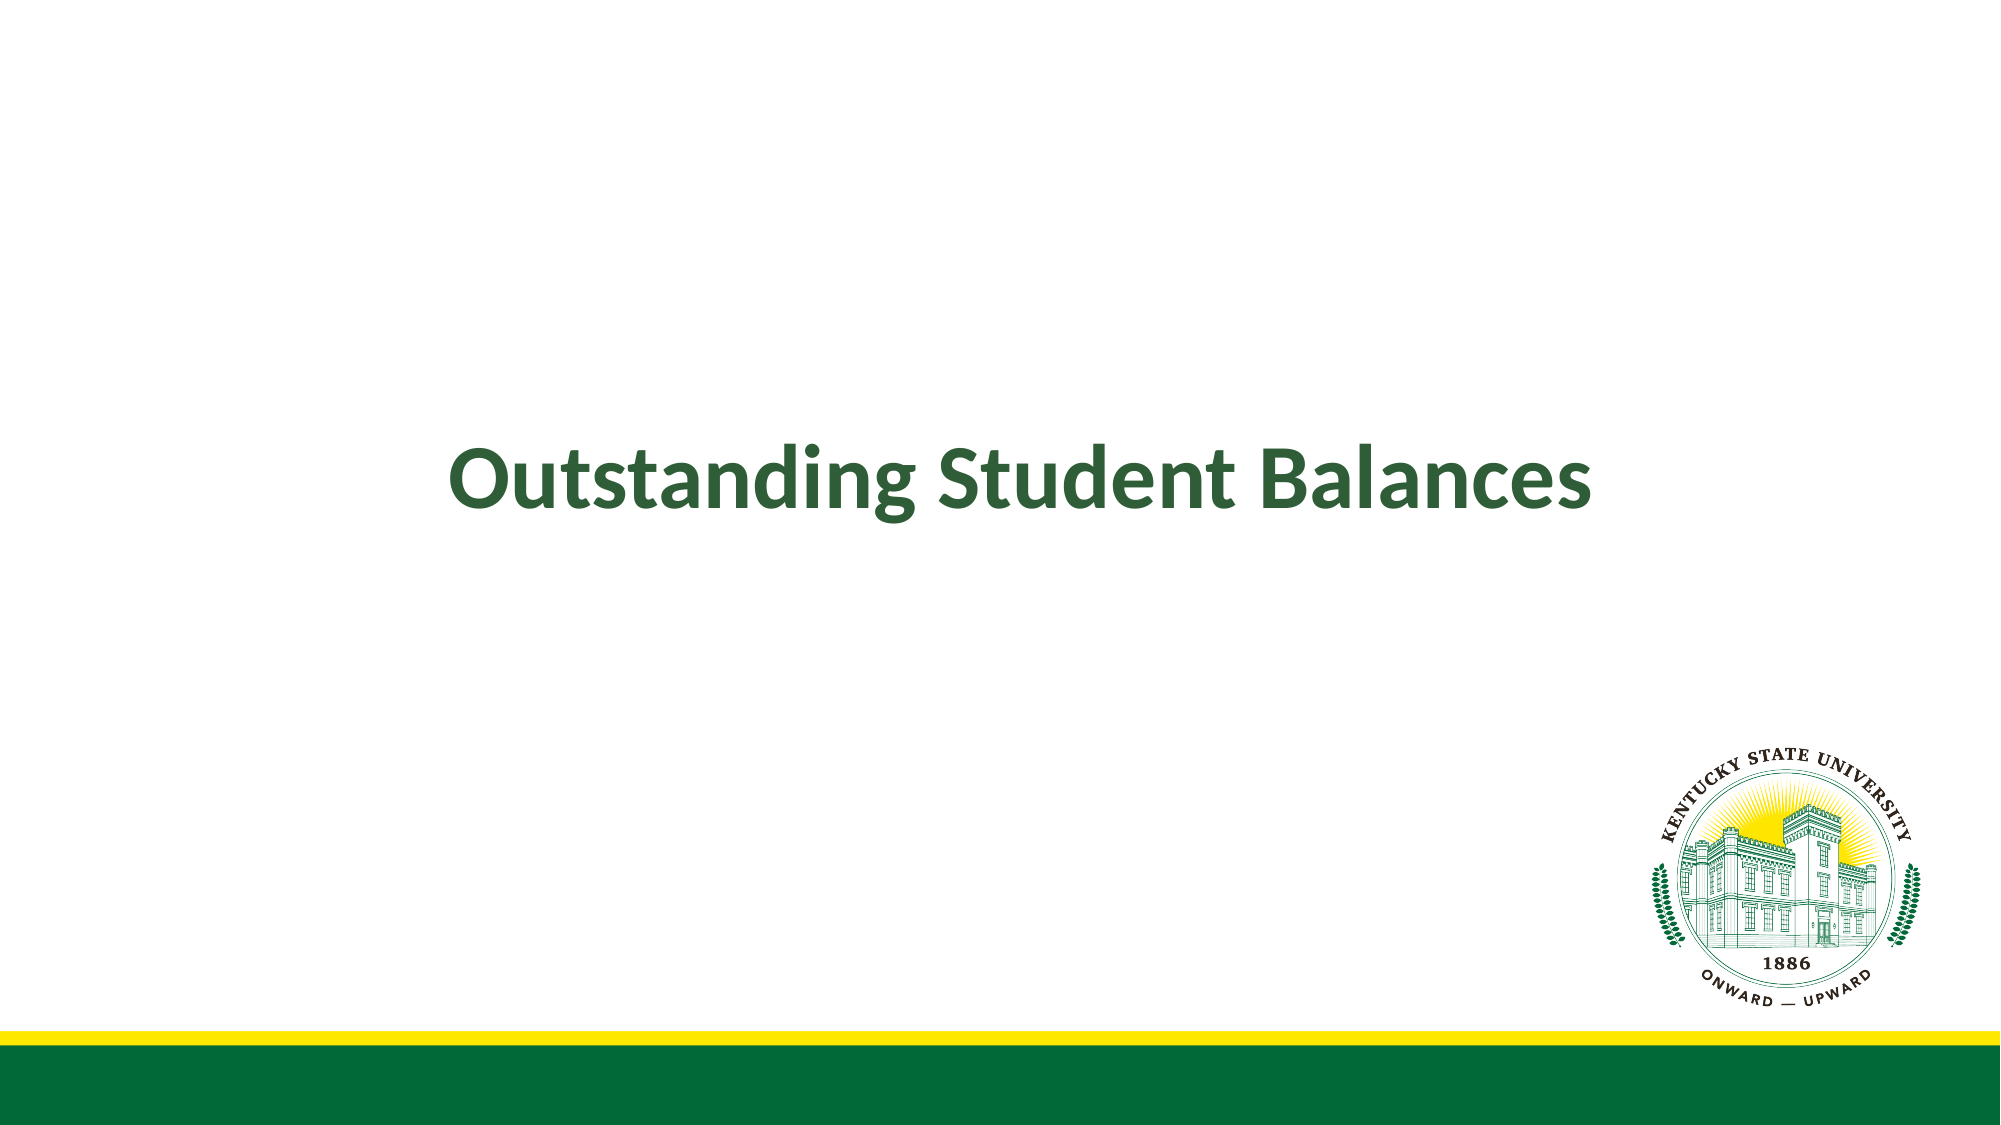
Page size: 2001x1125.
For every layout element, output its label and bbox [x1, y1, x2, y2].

list [0, 0, 2000, 1125]
